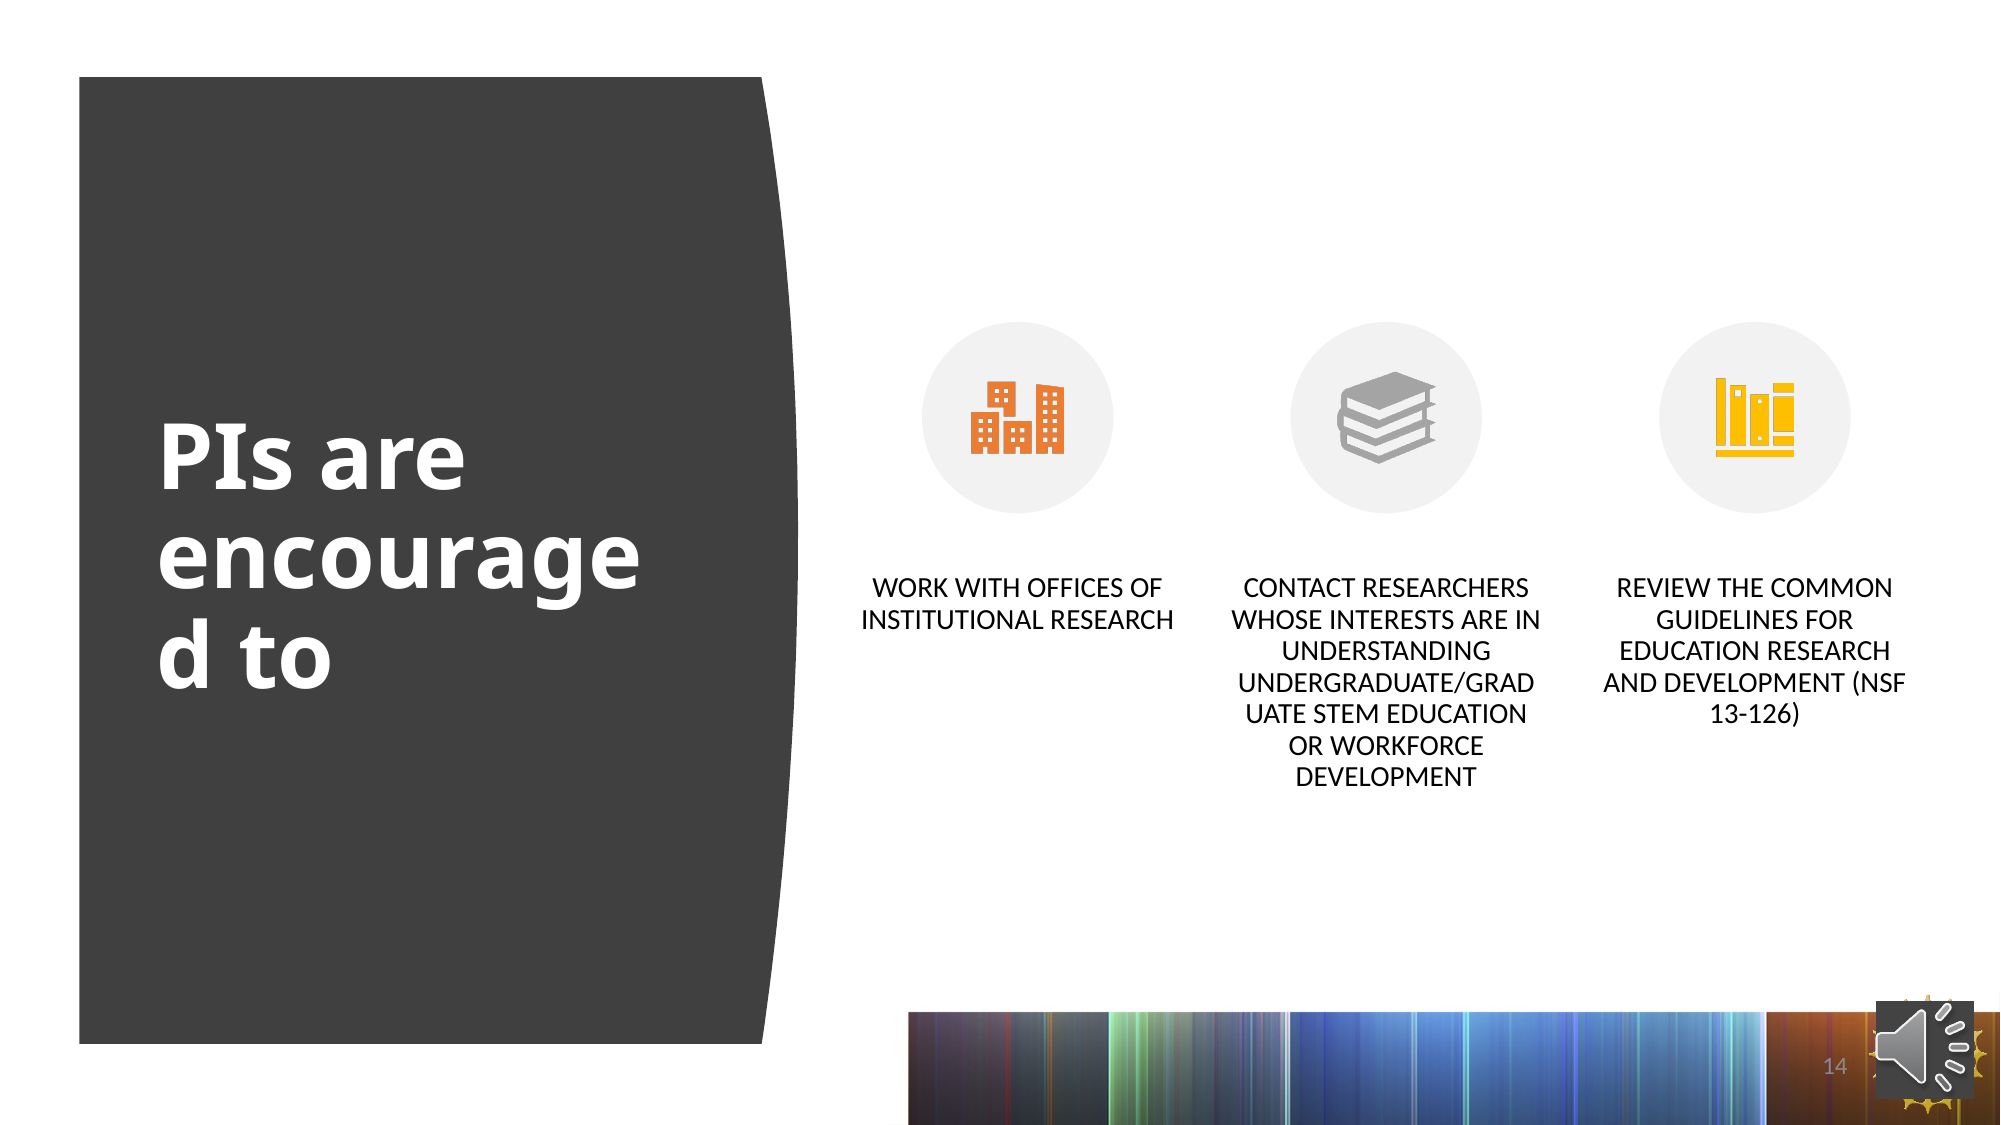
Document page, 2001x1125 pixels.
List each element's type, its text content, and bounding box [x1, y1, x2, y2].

picture [885, 992, 2000, 1125]
text_box [78, 76, 800, 1045]
title PIs are encouraged to [141, 166, 702, 953]
slide_number 14 [1759, 1043, 1863, 1103]
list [852, 77, 1921, 1043]
